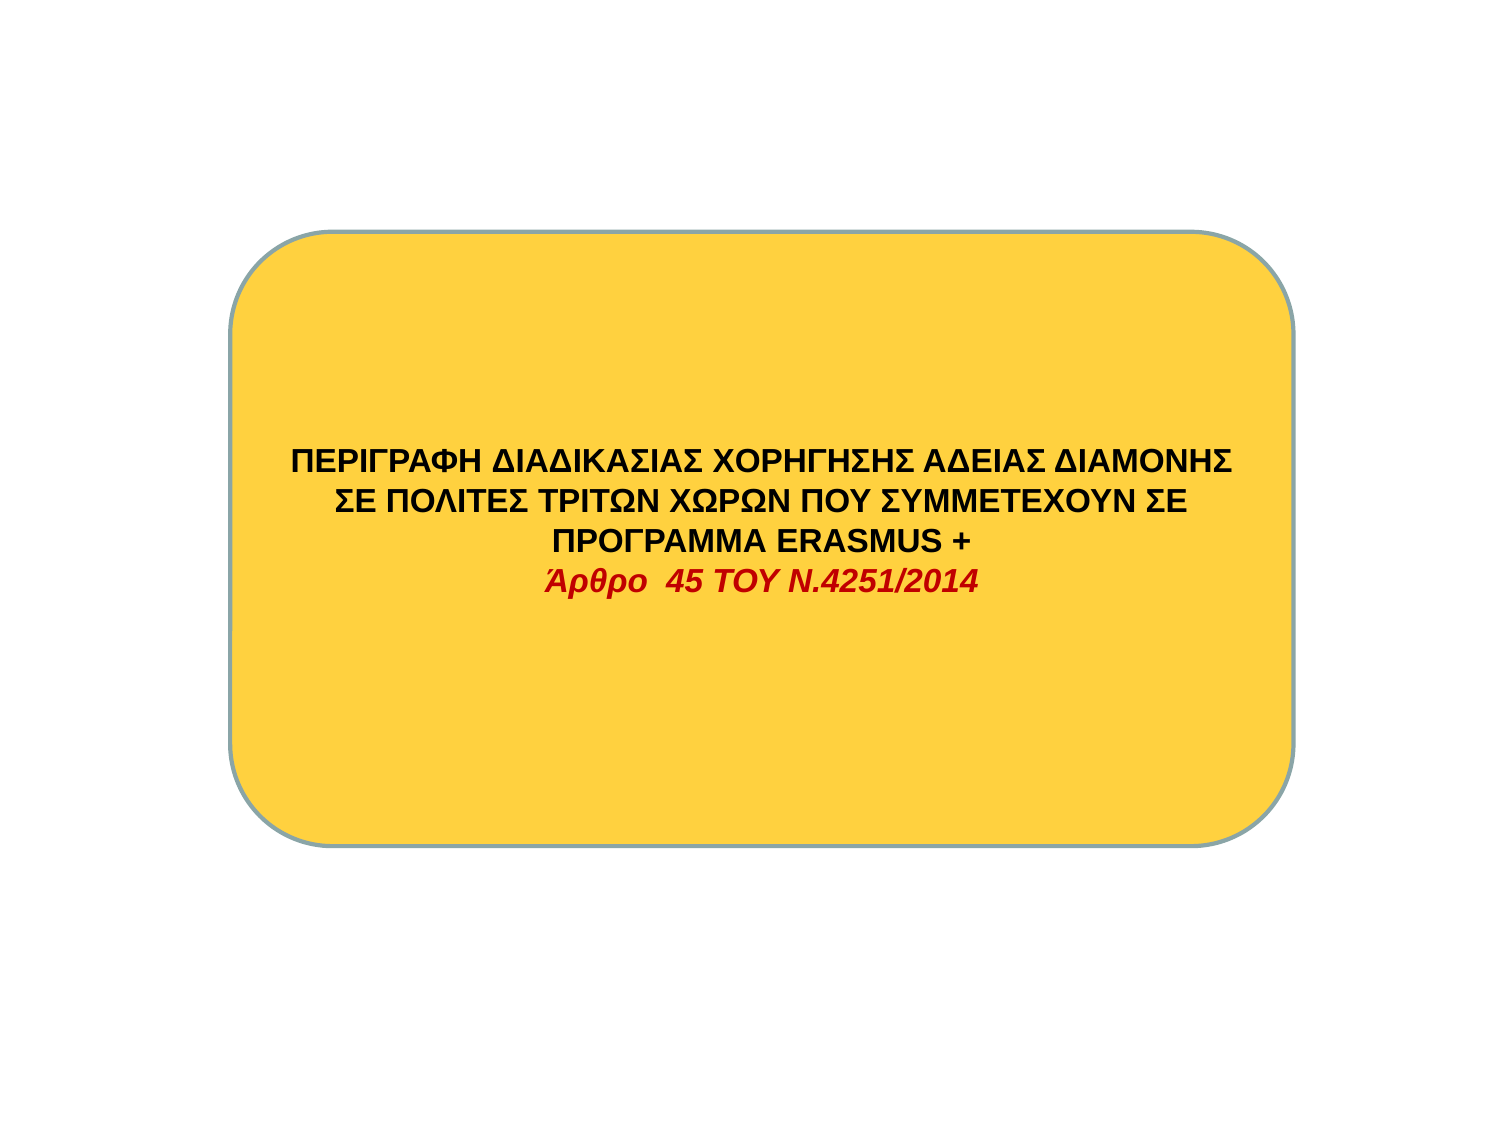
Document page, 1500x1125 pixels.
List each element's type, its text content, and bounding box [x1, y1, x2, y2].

text_box ΠΕΡΙΓΡΑΦΗ ΔΙΑΔΙΚΑΣΙΑΣ ΧΟΡΗΓΗΣΗΣ ΑΔΕΙΑΣ ΔΙΑΜΟΝΗΣ ΣΕ ΠΟΛΙΤΕΣ ΤΡΙΤΩΝ ΧΩΡΩΝ ΠΟΥ ΣΥΜΜΕΤΕΧΟΥΝ ΣΕ ΠΡΟΓΡΑΜΜΑ ERASMUS + Άρθρο 45 ΤΟΥ Ν.4251/2014 [228, 229, 1296, 849]
